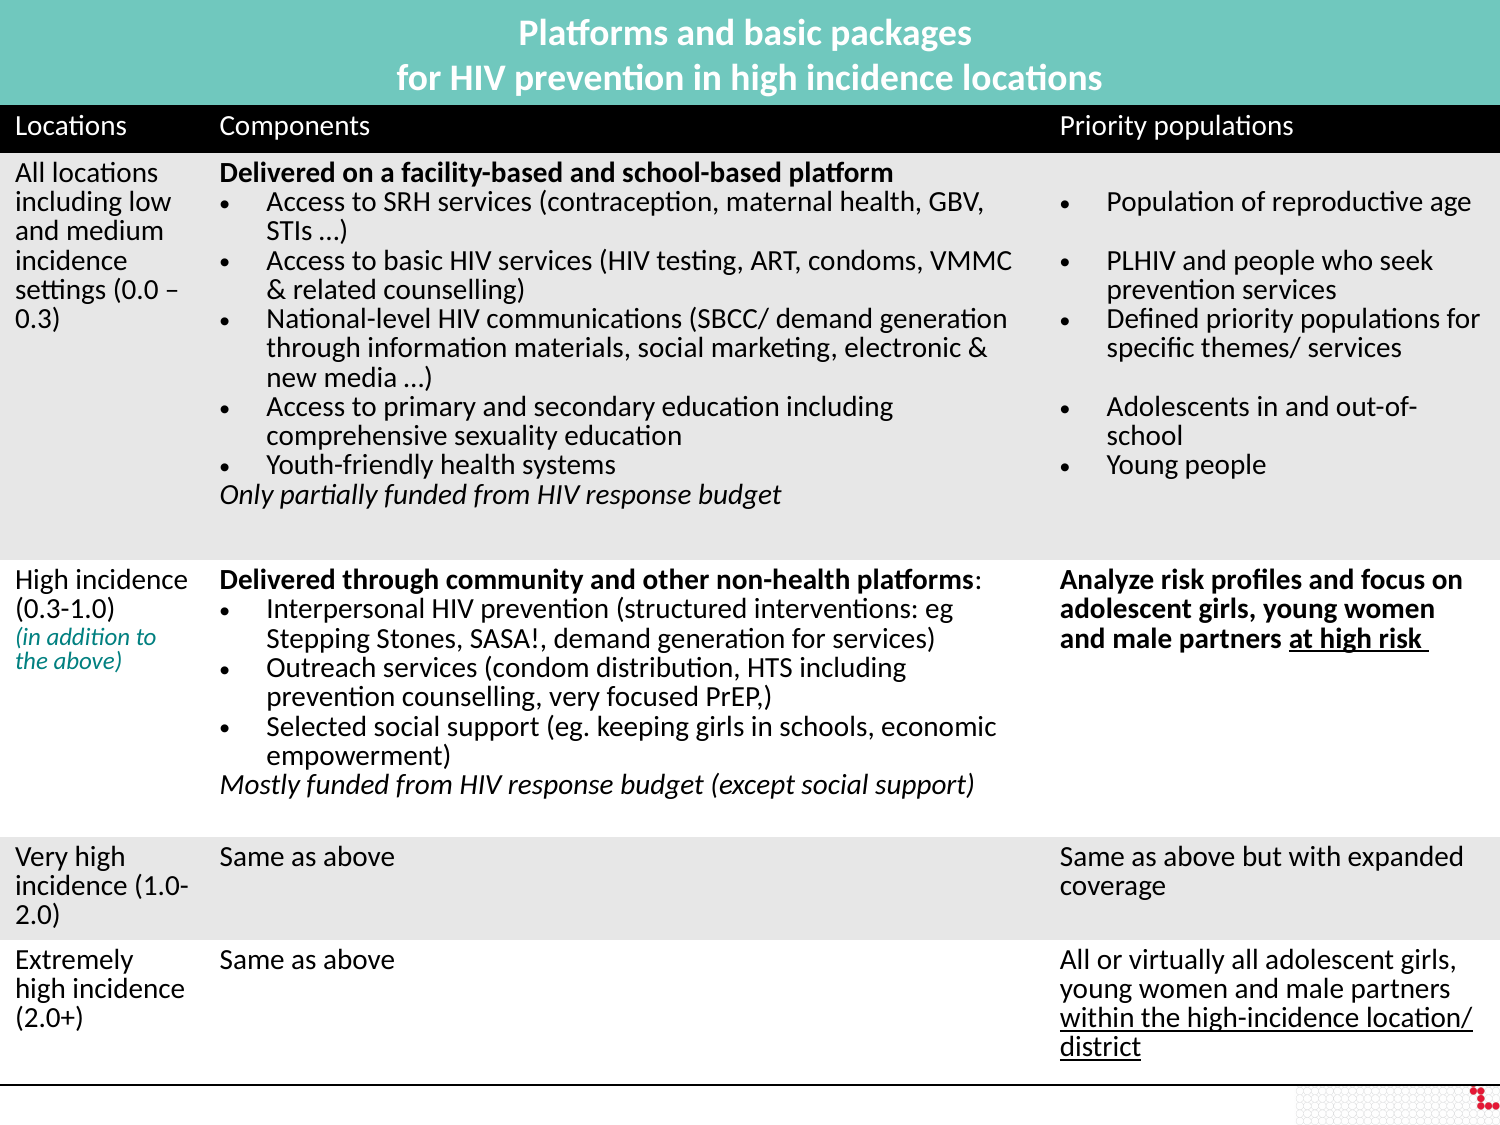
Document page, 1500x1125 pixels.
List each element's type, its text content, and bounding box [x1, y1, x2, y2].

table_cell Same as above [205, 940, 1045, 1084]
table_cell Same as above [205, 837, 1045, 940]
table_cell Analyze risk profiles and focus on adolescent girls, young women and male partners at high risk [1045, 560, 1500, 837]
table_header Priority populations [1045, 107, 1500, 153]
table_cell All or virtually all adolescent girls, young women and male partners within the high-incidence location/ district [1045, 940, 1500, 1084]
table_cell Delivered through community and other non-health platforms: Interpersonal HIV prevention (structured interventions: eg Stepping Stones, SASA!, demand generation for services) Outreach services (condom distribution, HTS including prevention counselling, very focused PrEP,) Selected social support (eg. keeping girls in schools, economic empowerment) Mostly funded from HIV response budget (except social support) [205, 560, 1045, 837]
title Platforms and basic packages for HIV prevention in high incidence locations [0, 0, 1500, 105]
table_cell Same as above but with expanded coverage [1045, 837, 1500, 940]
table_cell Delivered on a facility-based and school-based platform Access to SRH services (contraception, maternal health, GBV, STIs …) Access to basic HIV services (HIV testing, ART, condoms, VMMC & related counselling) National-level HIV communications (SBCC/ demand generation through information materials, social marketing, electronic & new media …) Access to primary and secondary education including comprehensive sexuality education Youth-friendly health systems Only partially funded from HIV response budget [205, 153, 1045, 560]
table_header Locations [0, 107, 205, 153]
table_cell All locations including low and medium incidence settings (0.0 – 0.3) [0, 153, 205, 560]
table_cell High incidence (0.3-1.0) (in addition to the above) [0, 560, 205, 837]
table_cell Population of reproductive age PLHIV and people who seek prevention services Defined priority populations for specific themes/ services Adolescents in and out-of-school Young people [1045, 153, 1500, 560]
table_cell Very high incidence (1.0-2.0) [0, 837, 205, 940]
table_cell Extremely high incidence (2.0+) [0, 940, 205, 1084]
table_header Components [205, 107, 1045, 153]
